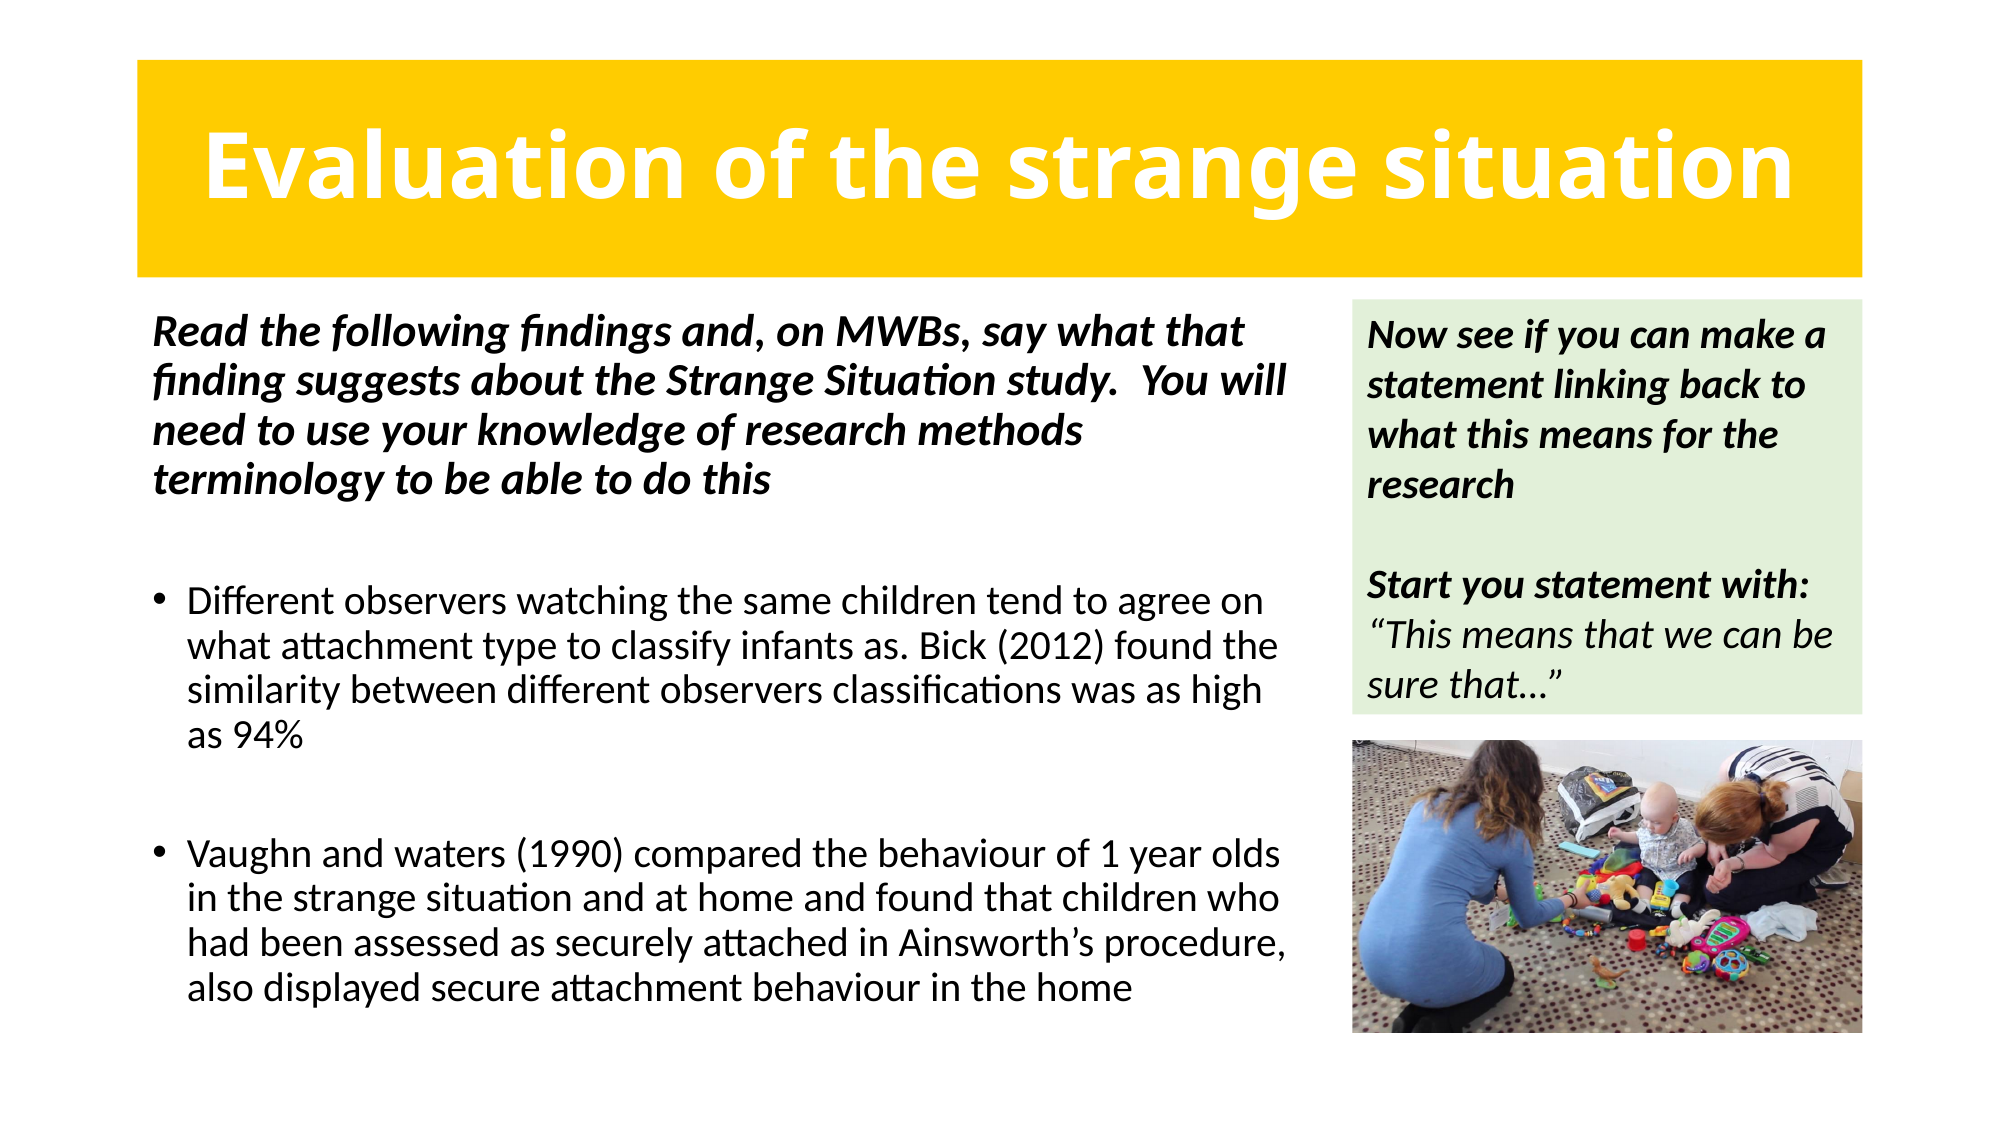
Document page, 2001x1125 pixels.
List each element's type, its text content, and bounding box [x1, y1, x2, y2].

text_box Now see if you can make a statement linking back to what this means for the research Start you statement with: “This means that we can be sure that…” [1352, 299, 1863, 715]
title Evaluation of the strange situation [137, 59, 1863, 278]
picture [1352, 740, 1863, 1033]
list Read the following findings and, on MWBs, say what that finding suggests about the Strange Situation study. You will need to use your knowledge of research methods terminology to be able to do this Different observers watching the same children tend to agree on what attachment type to classify infants as. Bick (2012) found the similarity between different observers classifications was as high as 94% Vaughn and waters (1990) compared the behaviour of 1 year olds in the strange situation and at home and found that children who had been assessed as securely attached in Ainsworth’s procedure, also displayed secure attachment behaviour in the home [137, 299, 1320, 1125]
